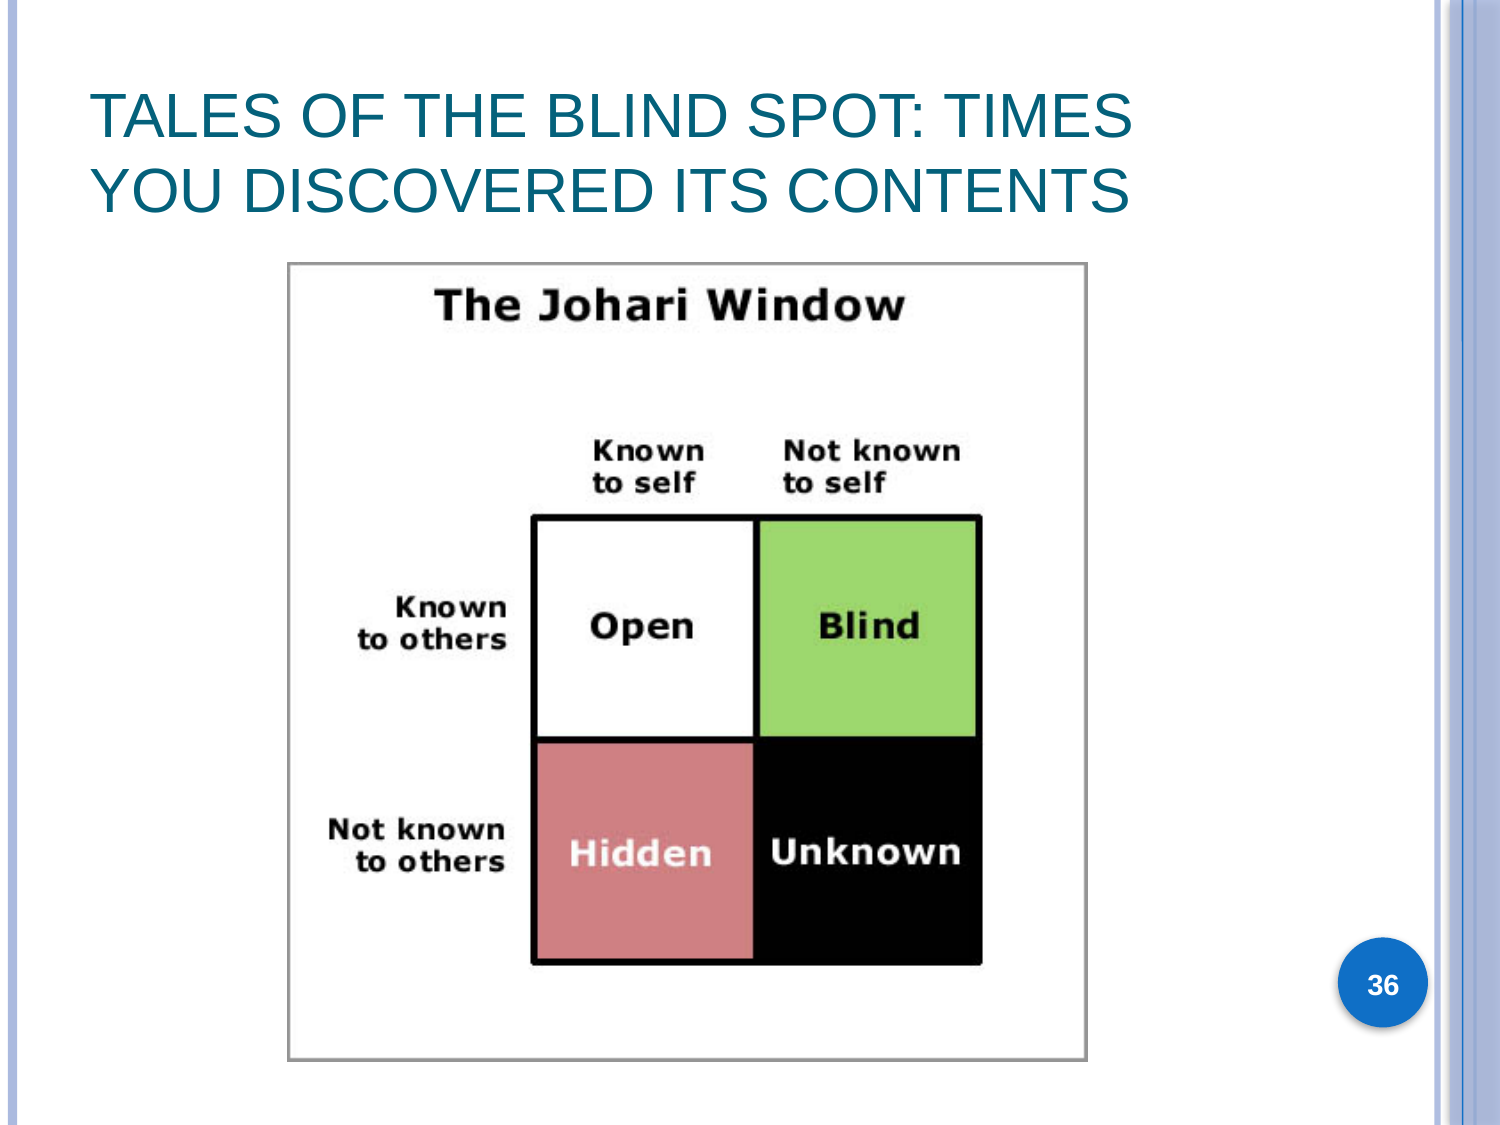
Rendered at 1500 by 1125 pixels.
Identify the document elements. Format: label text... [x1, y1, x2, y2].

slide_number 36 [1333, 940, 1434, 1027]
title Tales of The Blind Spot: Times You Discovered Its Contents [75, 45, 1300, 233]
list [287, 261, 1088, 1063]
